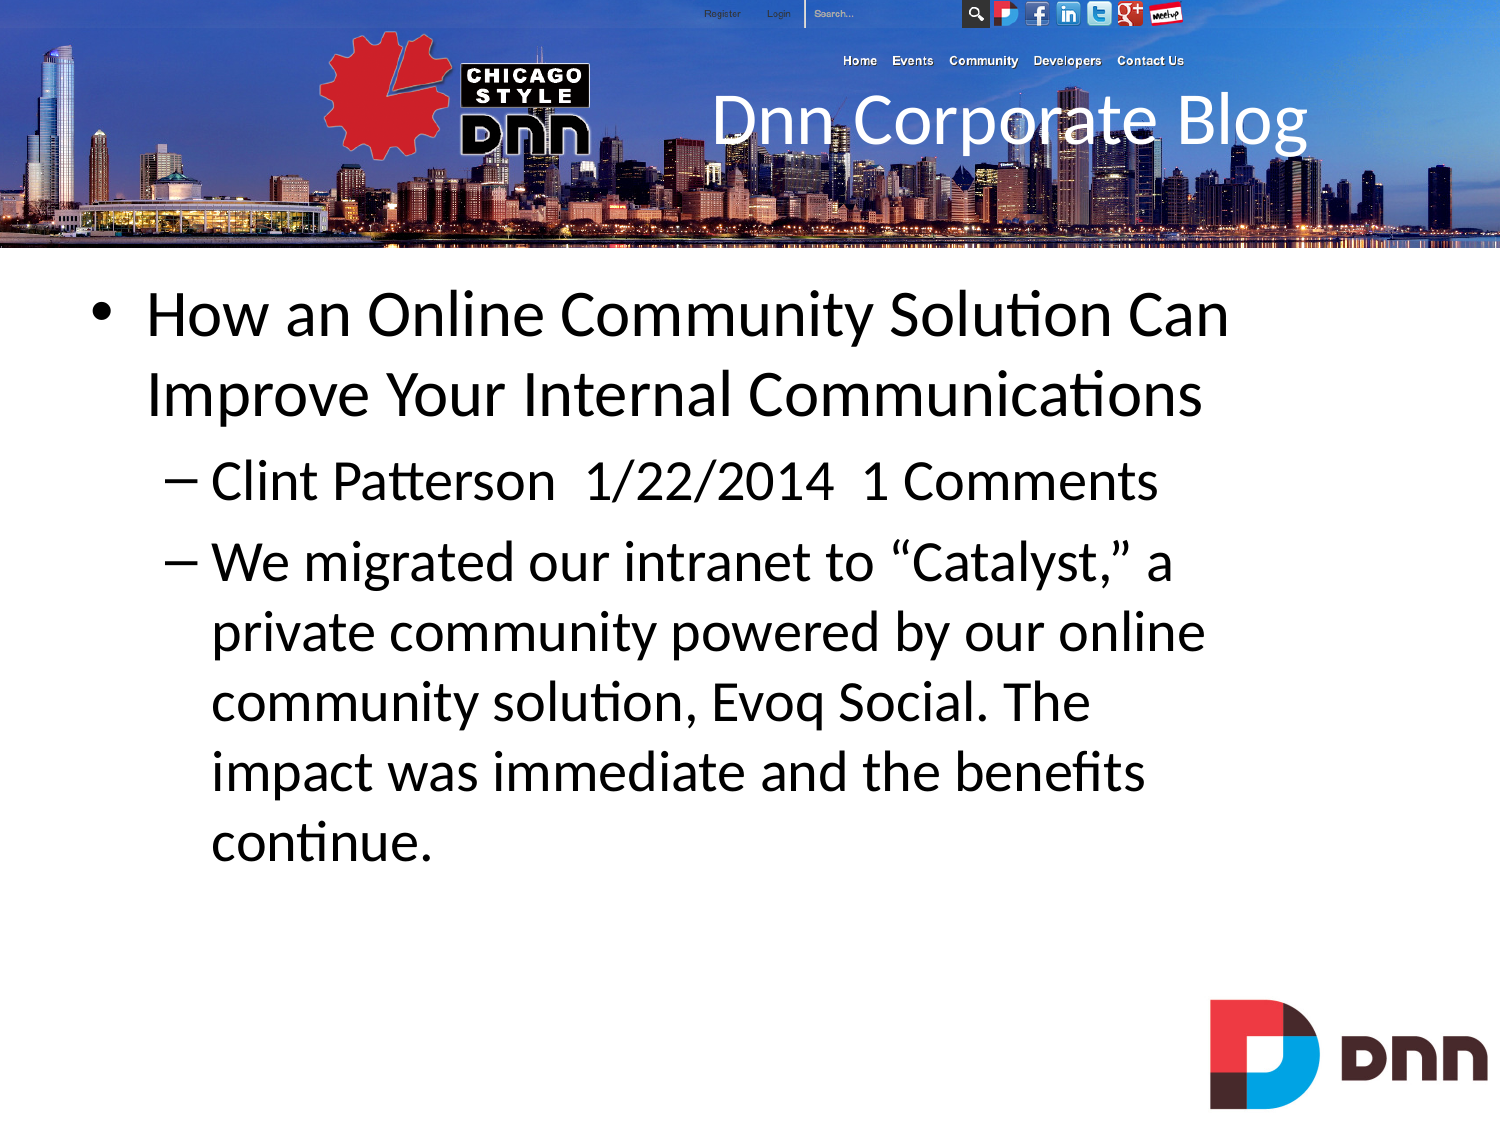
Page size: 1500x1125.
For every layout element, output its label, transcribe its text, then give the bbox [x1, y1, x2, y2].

list How an Online Community Solution Can Improve Your Internal Communications Clint Patterson 1/22/2014 1 Comments We migrated our intranet to “Catalyst,” a private community powered by our online community solution, Evoq Social. The impact was immediate and the benefits continue. [75, 262, 1279, 1042]
picture [1200, 984, 1500, 1125]
title Dnn Corporate Blog [595, 69, 1425, 234]
picture [0, 0, 1500, 248]
